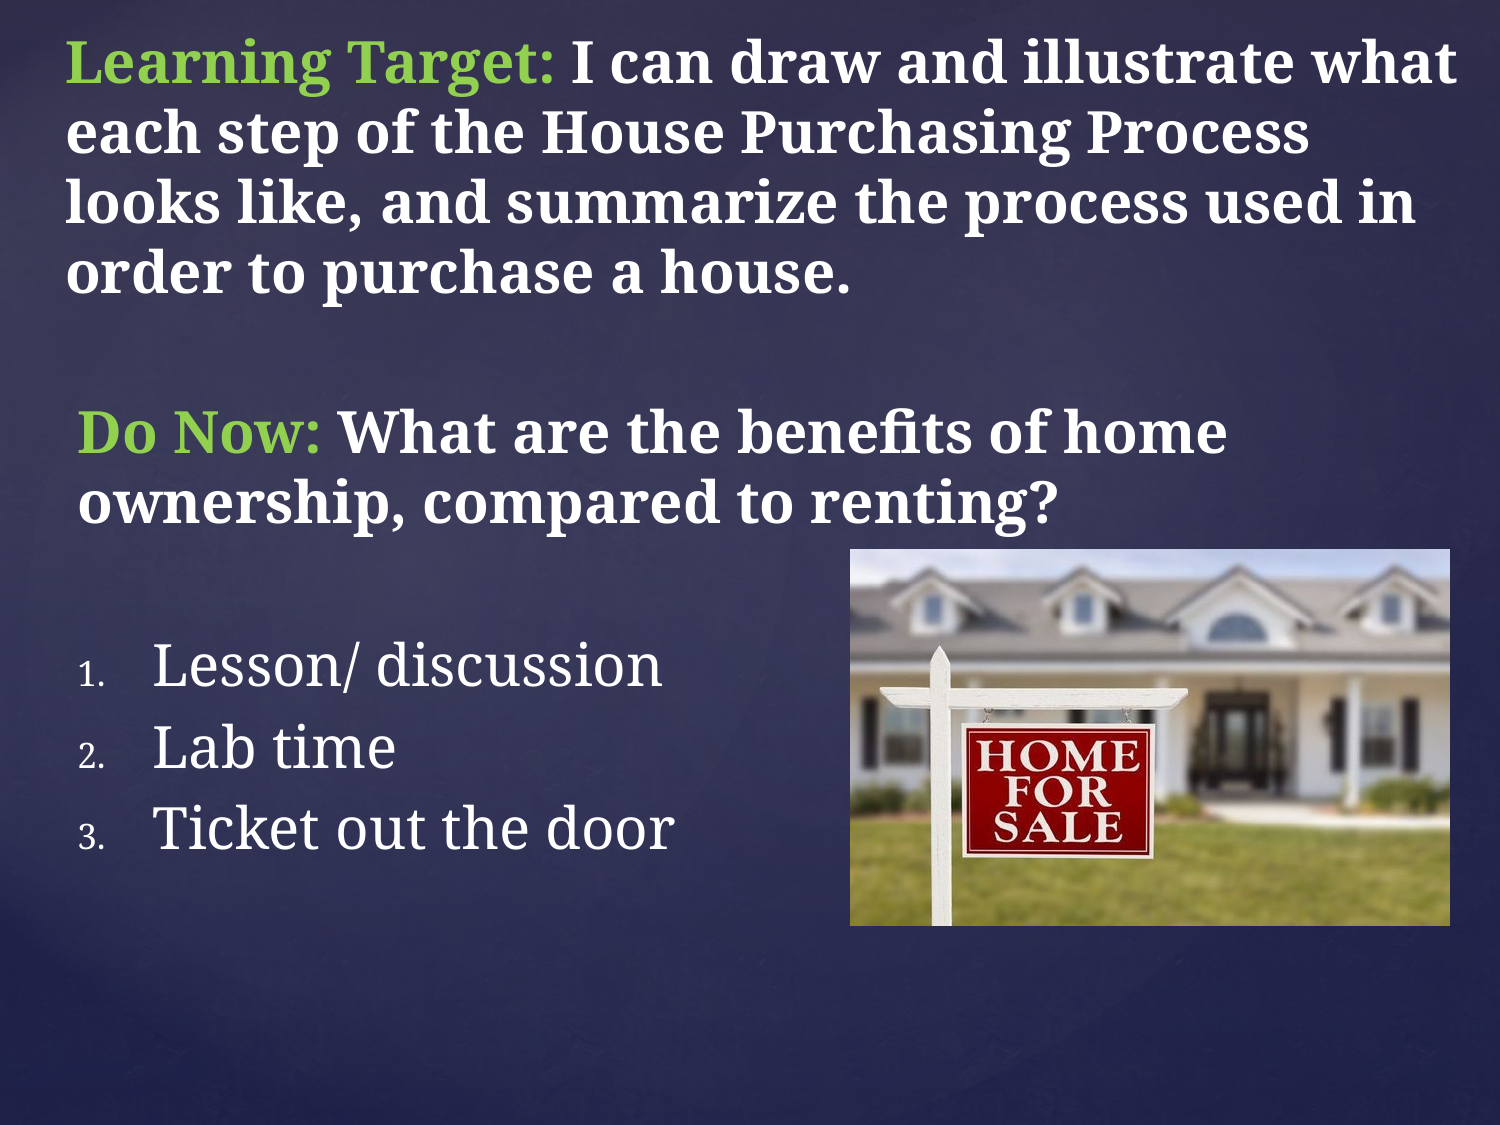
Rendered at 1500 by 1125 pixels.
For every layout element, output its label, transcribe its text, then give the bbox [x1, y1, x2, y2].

title Learning Target: I can draw and illustrate what each step of the House Purchasing Process looks like, and summarize the process used in order to purchase a house. [50, 99, 1475, 313]
picture [849, 549, 1451, 926]
list Do Now: What are the benefits of home ownership, compared to renting? Lesson/ discussion Lab time Ticket out the door [62, 313, 1438, 1057]
